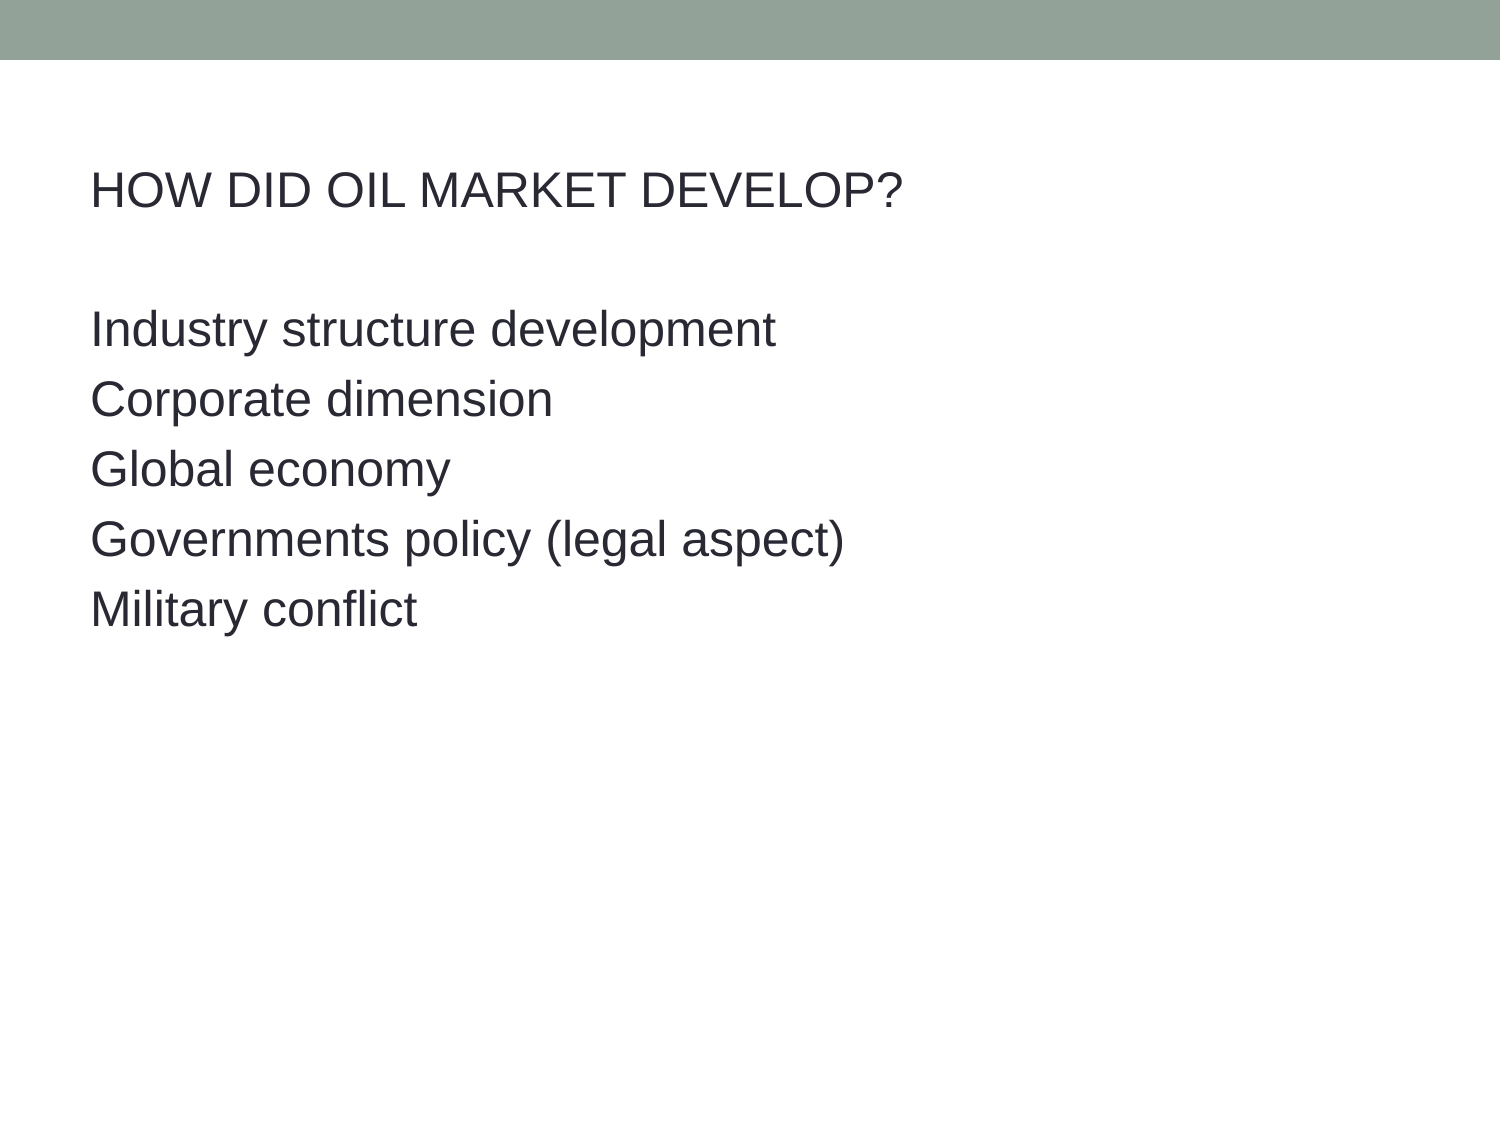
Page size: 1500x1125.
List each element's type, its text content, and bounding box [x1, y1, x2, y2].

list HOW DID OIL MARKET DEVELOP? Industry structure development Corporate dimension Global economy Governments policy (legal aspect) Military conflict [75, 149, 1425, 950]
